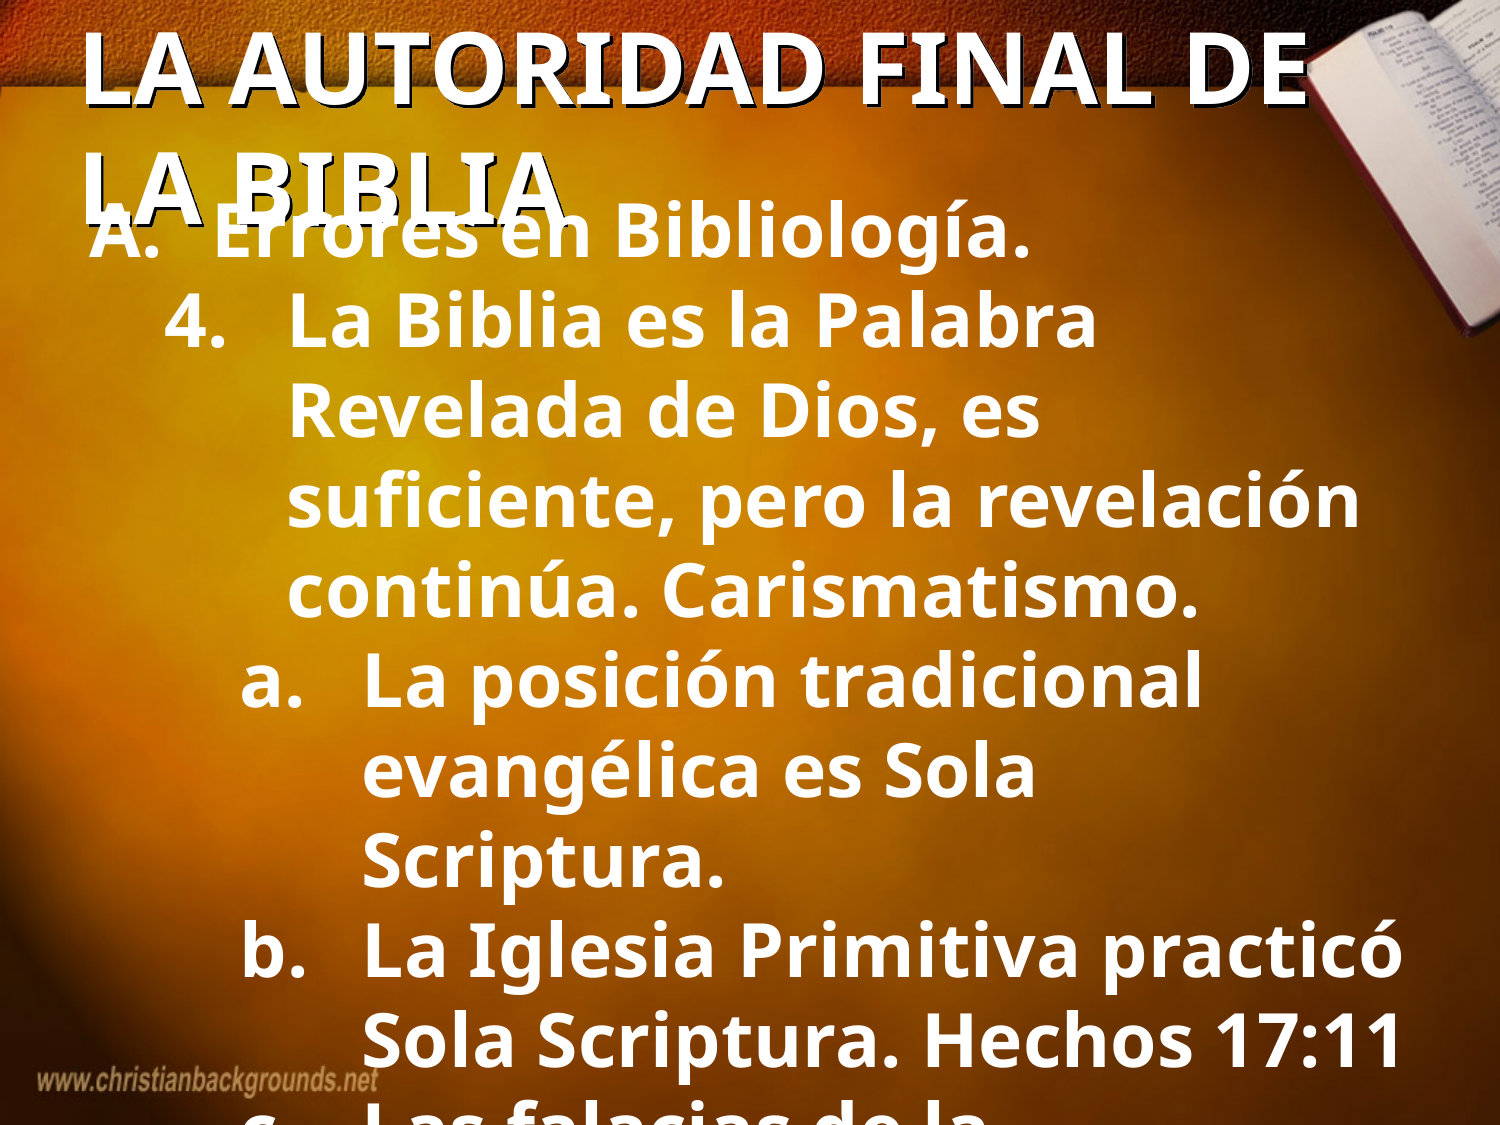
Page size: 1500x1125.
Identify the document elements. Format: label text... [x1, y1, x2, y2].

text_box Errores en Bibliología. La Biblia es la Palabra Revelada de Dios, es suficiente, pero la revelación continúa. Carismatismo. La posición tradicional evangélica es Sola Scriptura. La Iglesia Primitiva practicó Sola Scriptura. Hechos 17:11 Las falacias de la “revelación carismática”. [74, 174, 1438, 1125]
picture [0, 0, 1500, 1125]
title LA AUTORIDAD FINAL DE LA BIBLIA [62, 49, 1388, 201]
